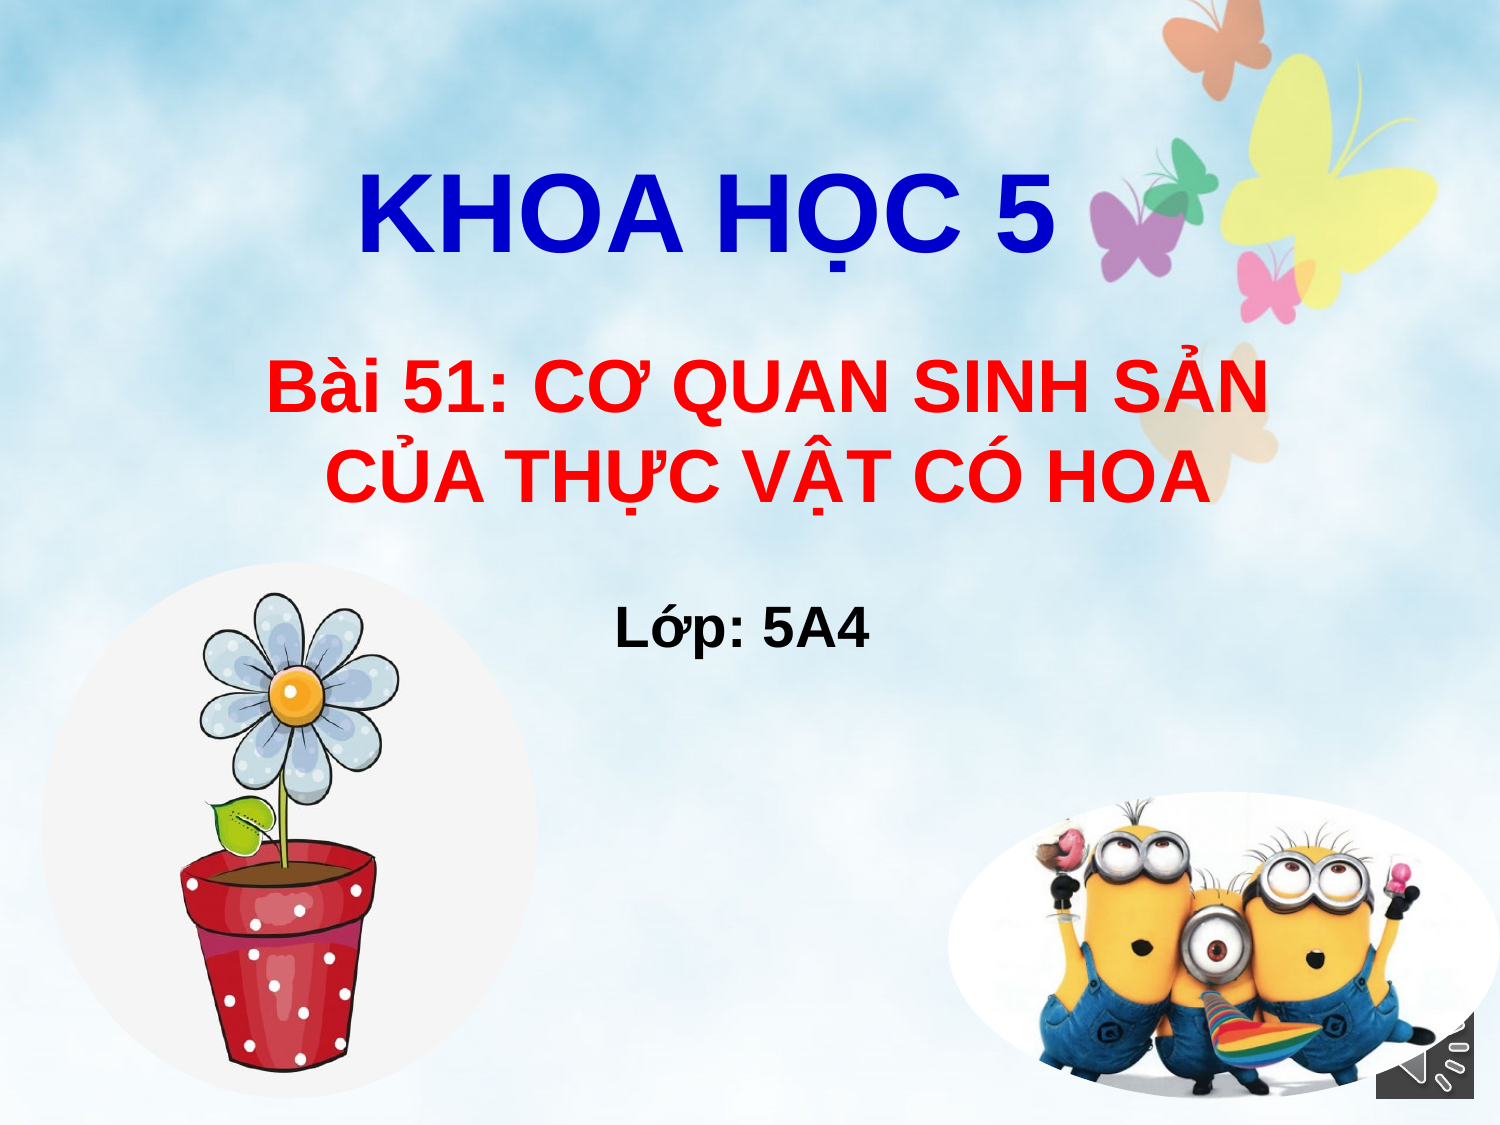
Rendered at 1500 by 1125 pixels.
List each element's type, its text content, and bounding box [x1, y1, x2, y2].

picture [0, 0, 1500, 1125]
text_box KHOA HỌC 5 [324, 132, 1088, 283]
text_box Bài 51: CƠ QUAN SINH SẢN CỦA THỰC VẬT CÓ HOA [162, 330, 1375, 526]
text_box Lớp: 5A4 [599, 581, 1425, 667]
